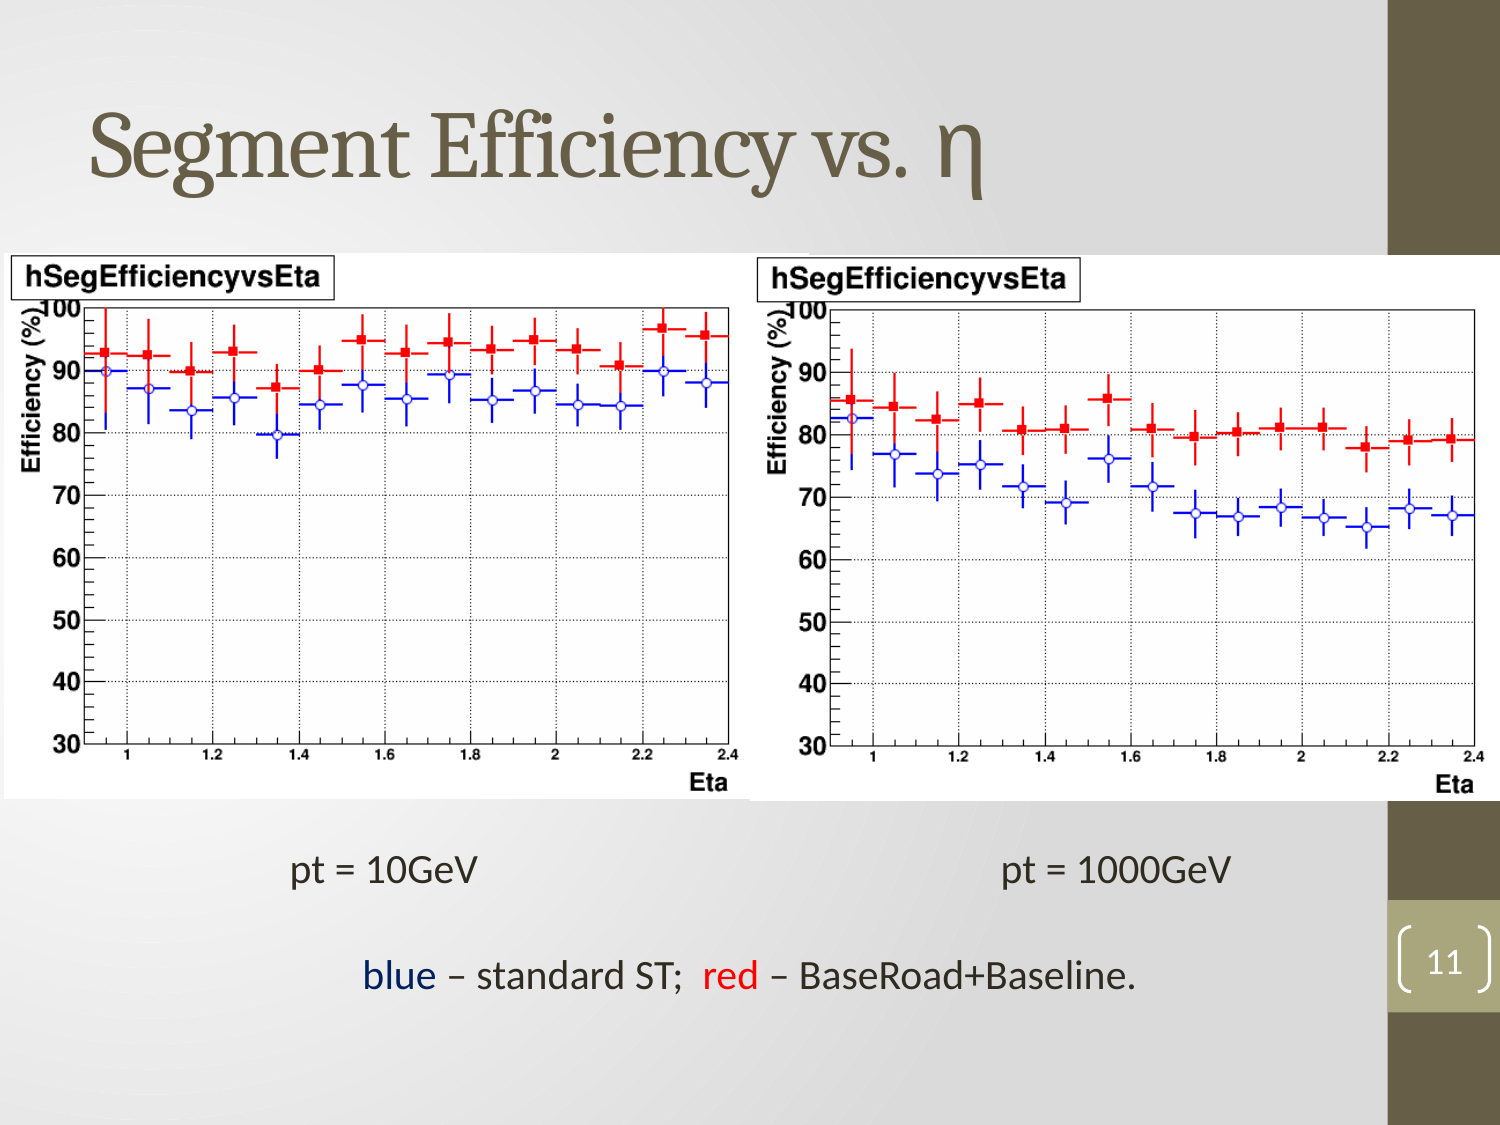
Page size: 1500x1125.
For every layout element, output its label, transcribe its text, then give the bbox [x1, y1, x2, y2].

text_box pt = 1000GeV [773, 834, 1459, 908]
text_box pt = 10GeV [41, 834, 727, 908]
title Segment Efficiency vs. η [75, 45, 1325, 233]
list blue – standard ST; red – BaseRoad+Baseline. [198, 940, 1311, 1088]
picture [3, 252, 1500, 802]
slide_number 11 [1397, 925, 1492, 994]
